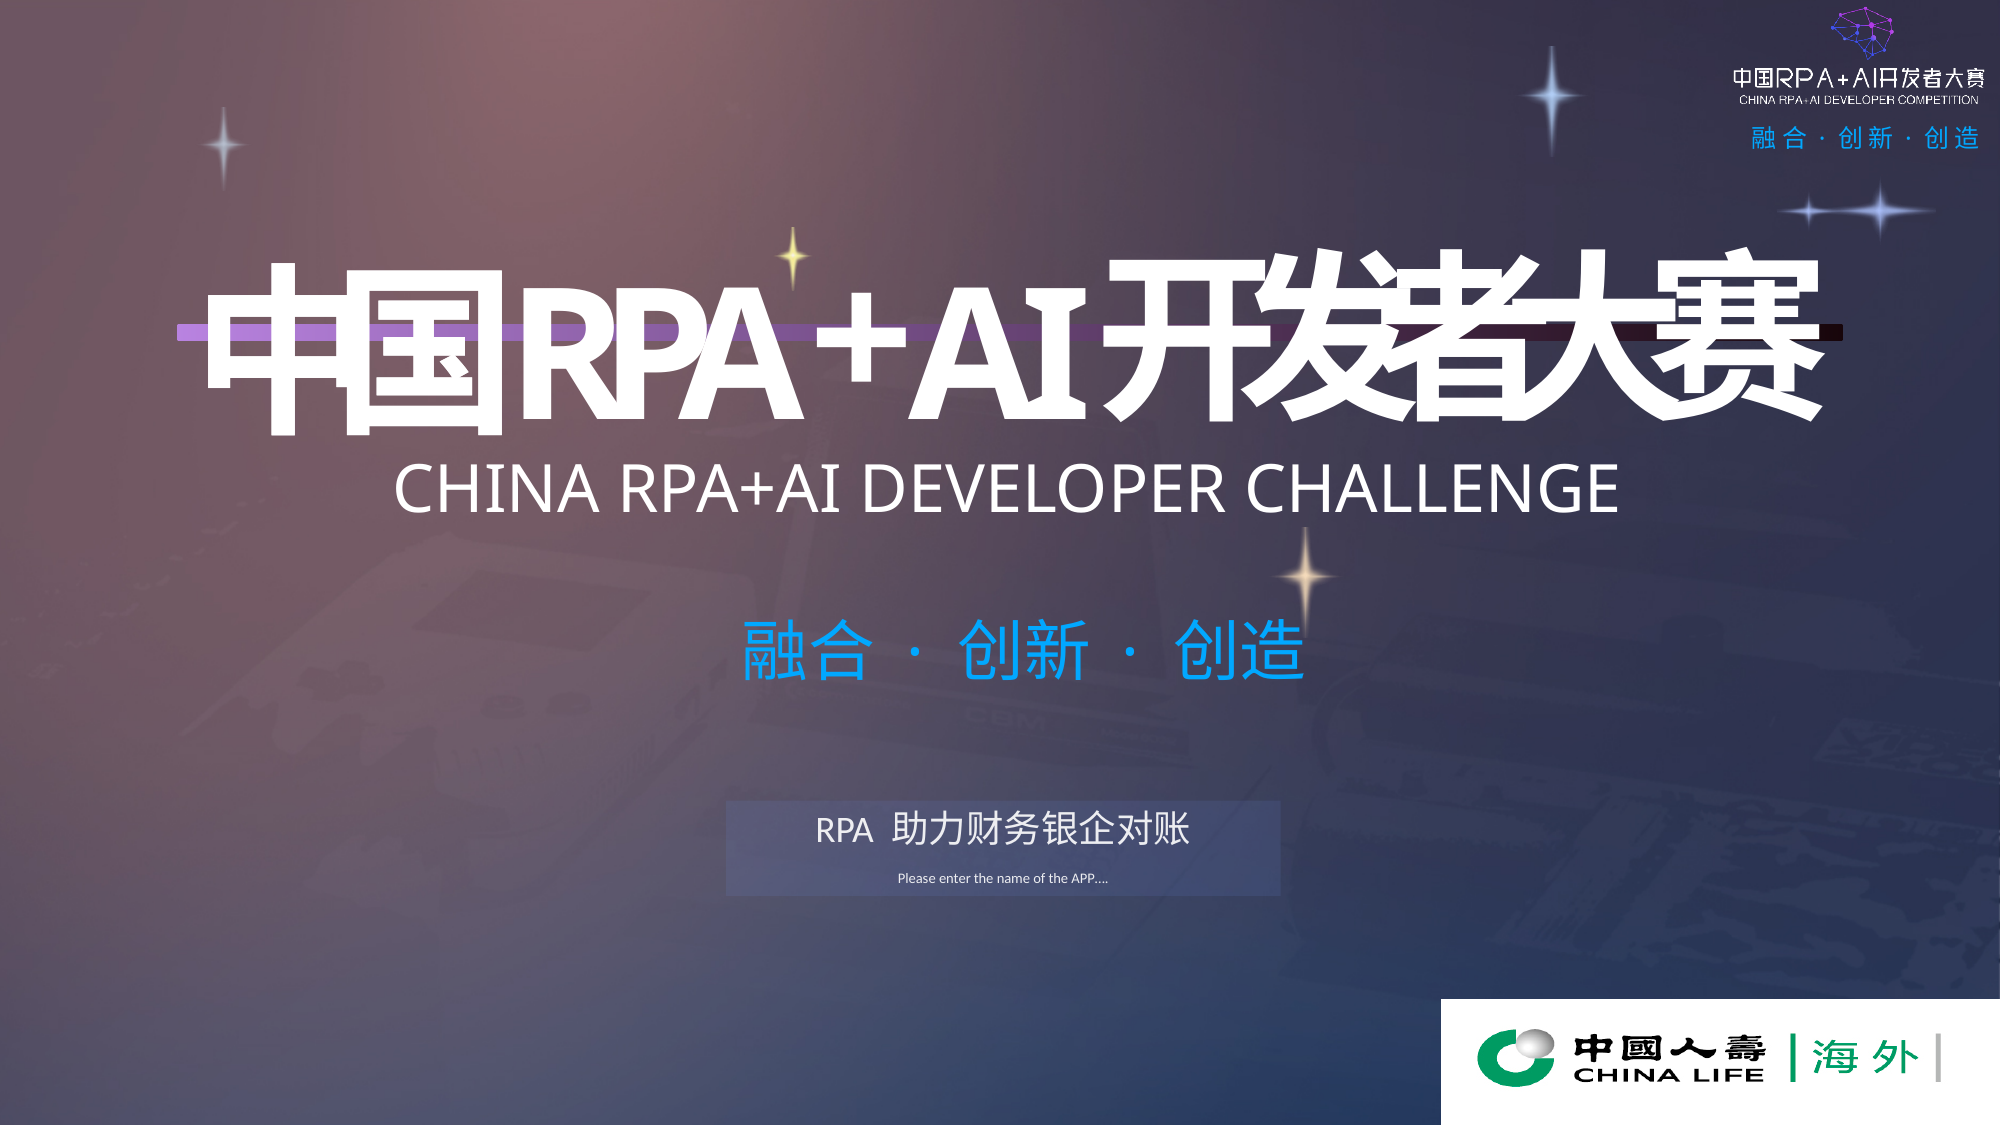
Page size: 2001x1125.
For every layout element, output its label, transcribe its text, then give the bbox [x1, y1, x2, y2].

text_box RPA 助力财务银企对账 Please enter the name of the APP…. [726, 800, 1281, 896]
picture [0, 0, 2001, 1125]
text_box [177, 228, 558, 466]
